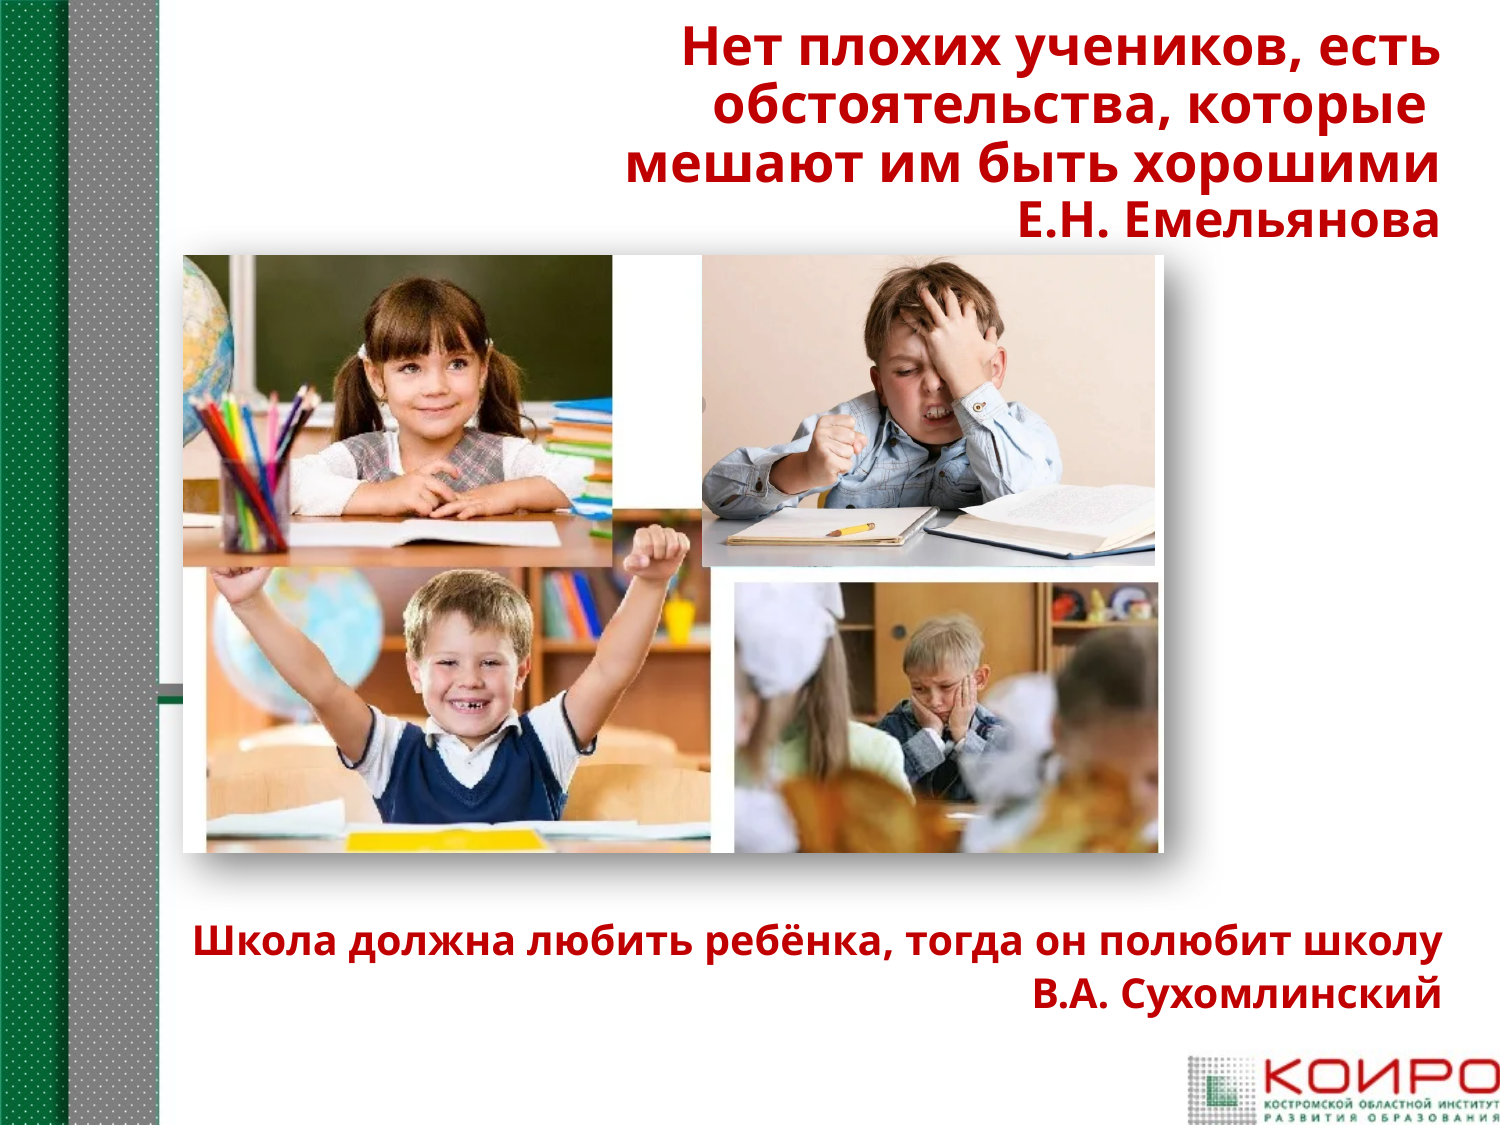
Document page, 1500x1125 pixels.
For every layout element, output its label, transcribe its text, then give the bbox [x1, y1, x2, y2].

picture [0, 0, 1500, 1125]
title Нет плохих учеников, есть обстоятельства, которые мешают им быть хорошими Е.Н. Емельянова [275, 0, 1458, 256]
subtitle Школа должна любить ребёнка, тогда он полюбит школу В.А. Сухомлинский [171, 786, 1458, 1059]
